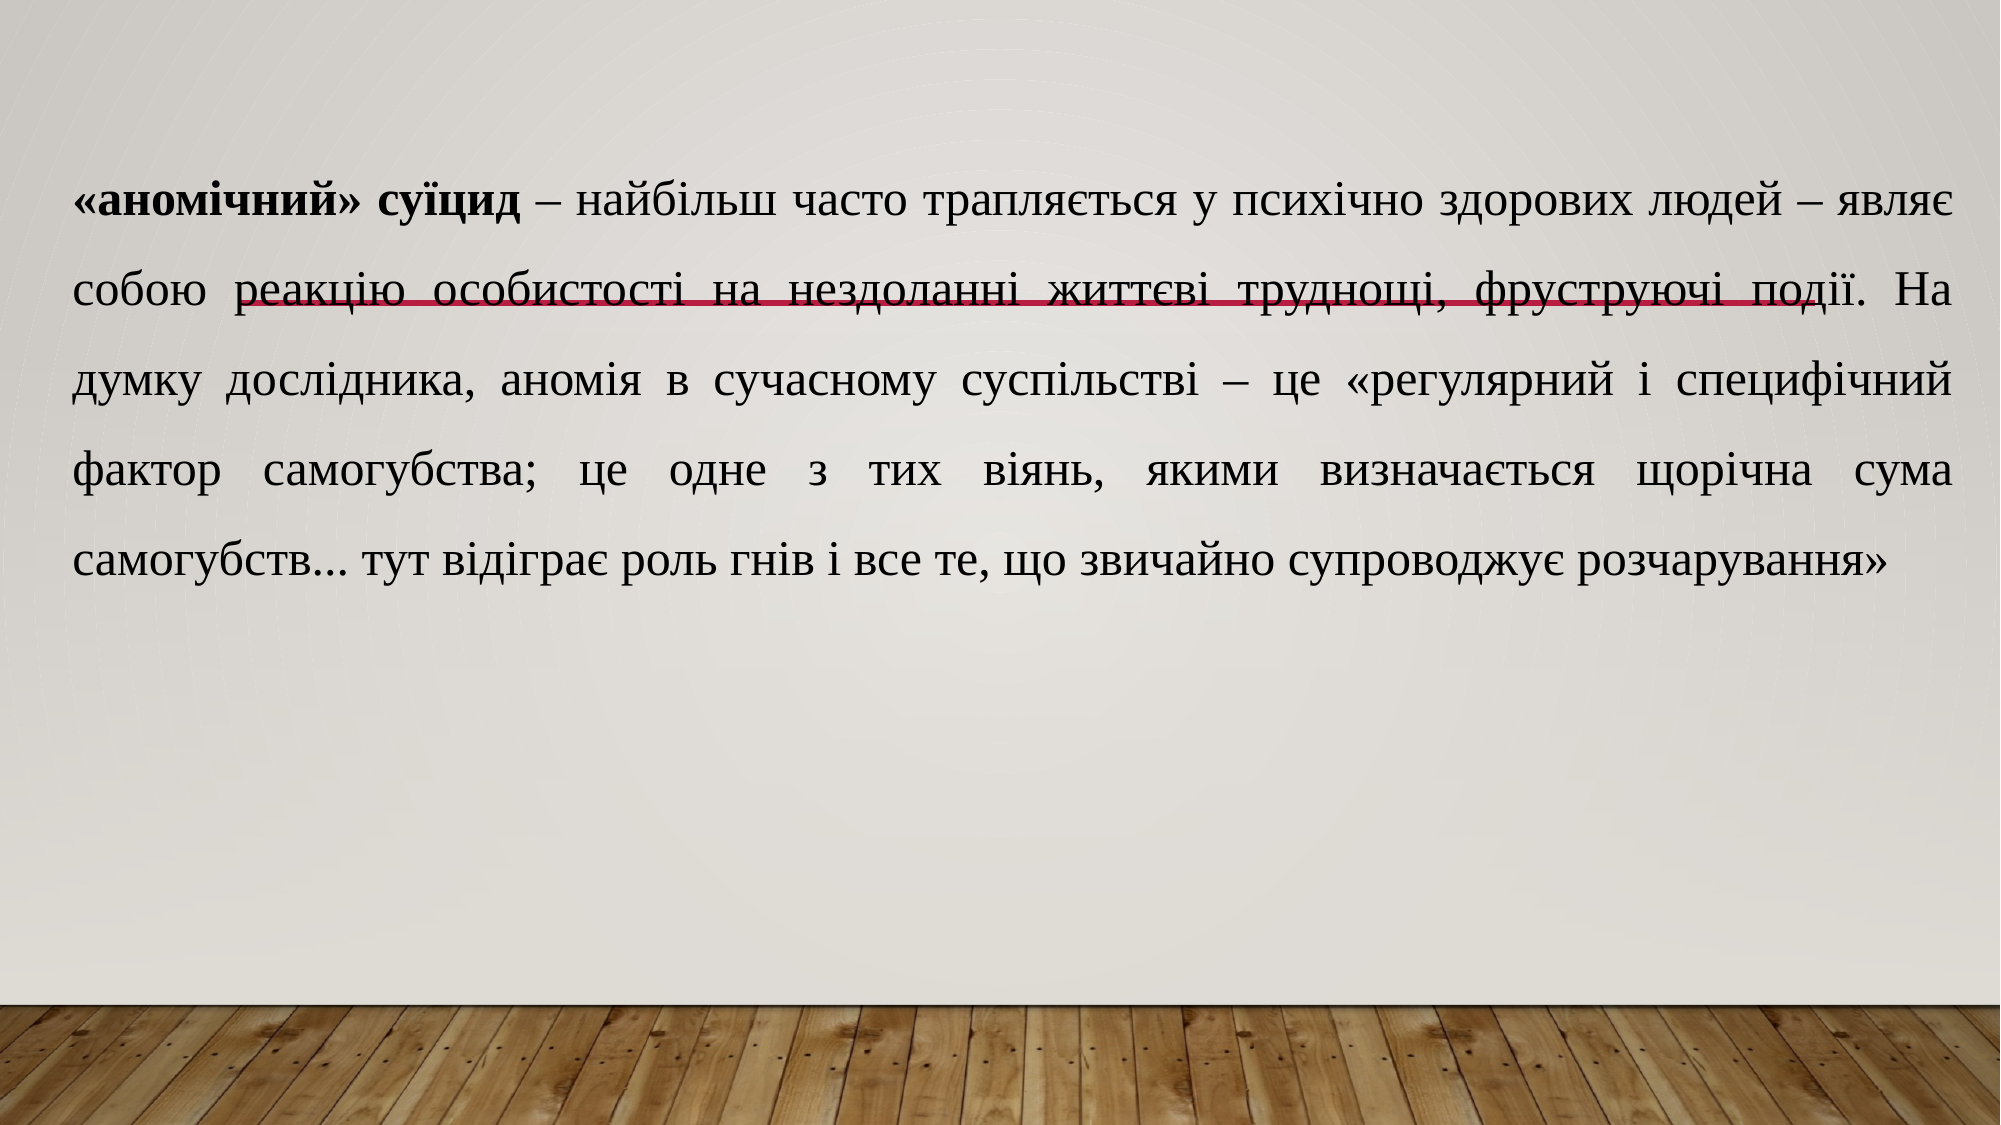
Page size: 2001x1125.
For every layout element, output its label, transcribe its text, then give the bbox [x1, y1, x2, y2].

picture [0, 1005, 2000, 1125]
list «aномічний» суїцид – найбільш часто трапляється у психічно здорових людей – являє собою реакцію особистості на нездоланні життєві труднощі, фруструючі події. На думку дослідника, аномія в сучасному суспільстві – це «регулярний і специфічний фактор самогубства; це одне з тих віянь, якими визначається щорічна сума самогубств... тут відіграє роль гнів і все те, що звичайно супроводжує розчарування» [57, 128, 1970, 917]
